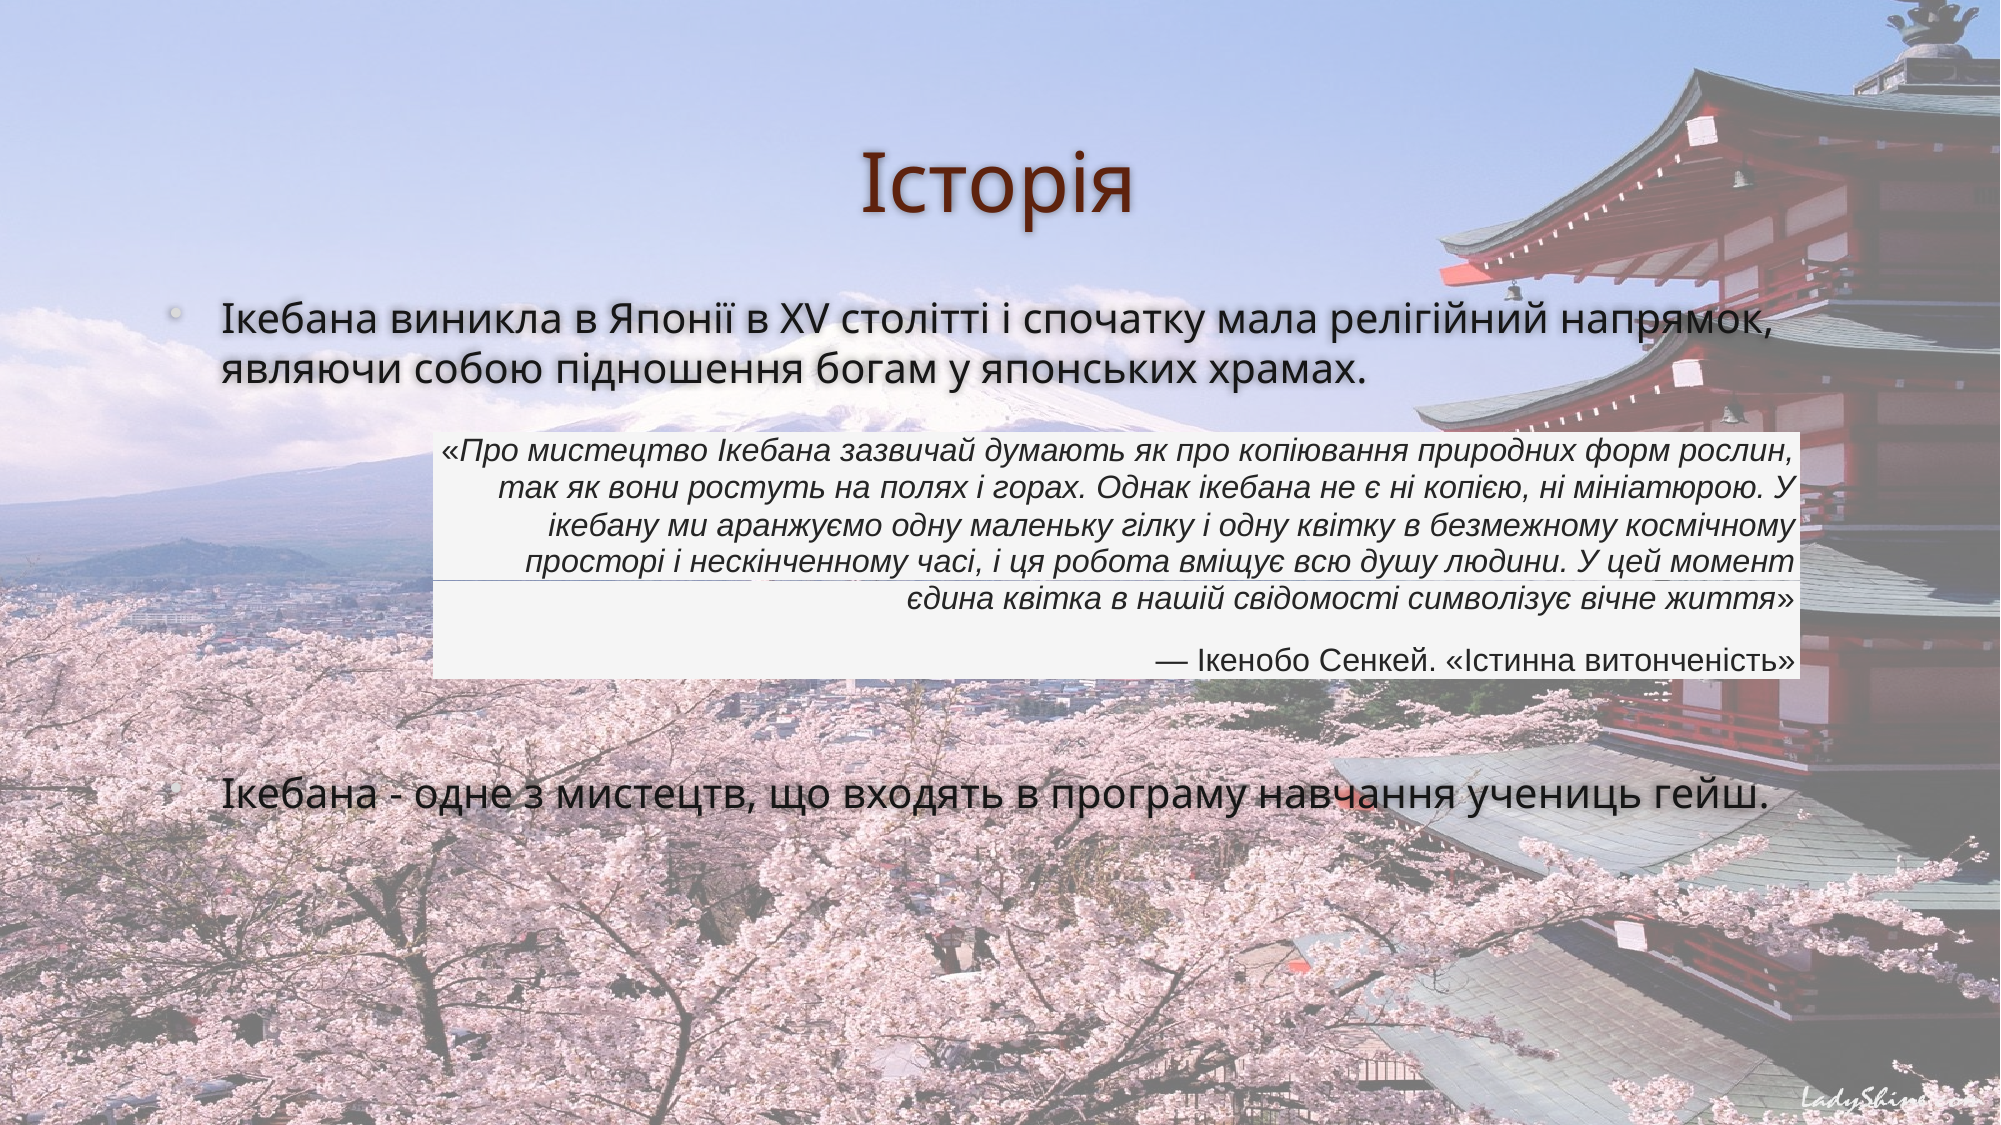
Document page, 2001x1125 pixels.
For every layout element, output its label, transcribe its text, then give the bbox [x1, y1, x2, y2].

picture [432, 432, 1869, 705]
title Історія [149, 99, 1849, 260]
list Ікебана виникла в Японії в XV столітті і спочатку мала релігійний напрямок, являючи собою підношення богам у японських храмах. Ікебана - одне з мистецтв, що входять в програму навчання учениць гейш. [149, 284, 1849, 950]
